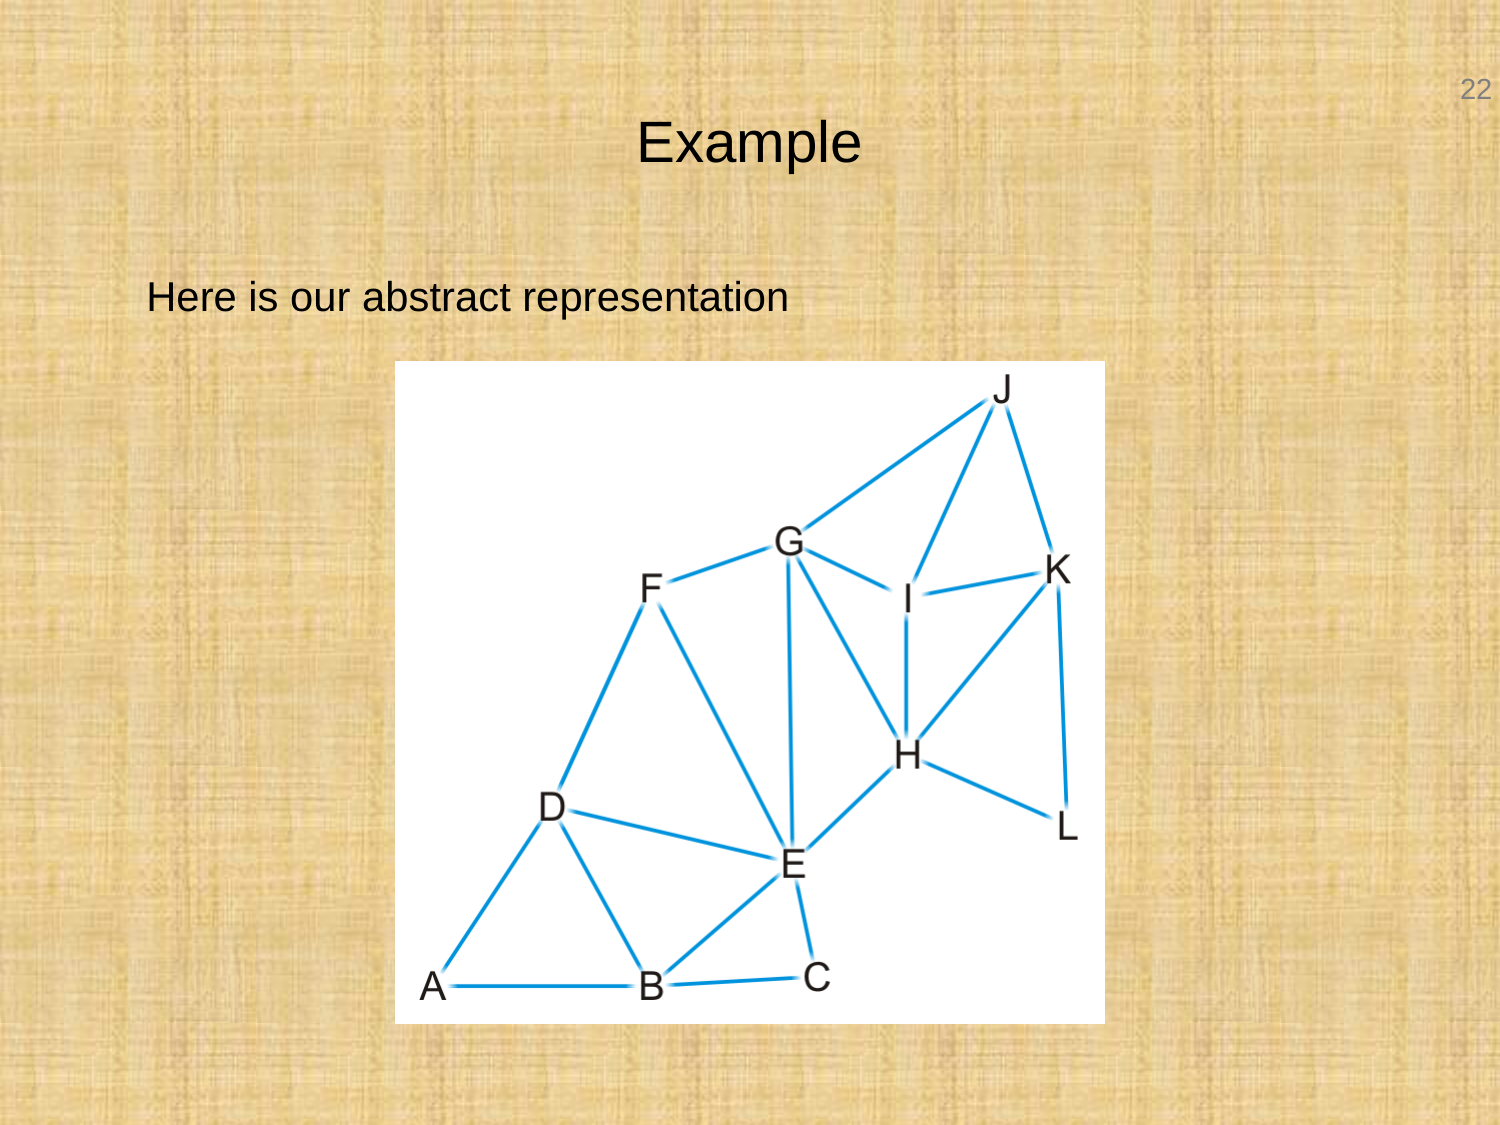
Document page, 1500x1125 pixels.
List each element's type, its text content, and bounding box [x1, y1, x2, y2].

picture [0, 0, 1500, 1125]
list Here is our abstract representation [74, 262, 1426, 1006]
title Example [74, 44, 1426, 233]
